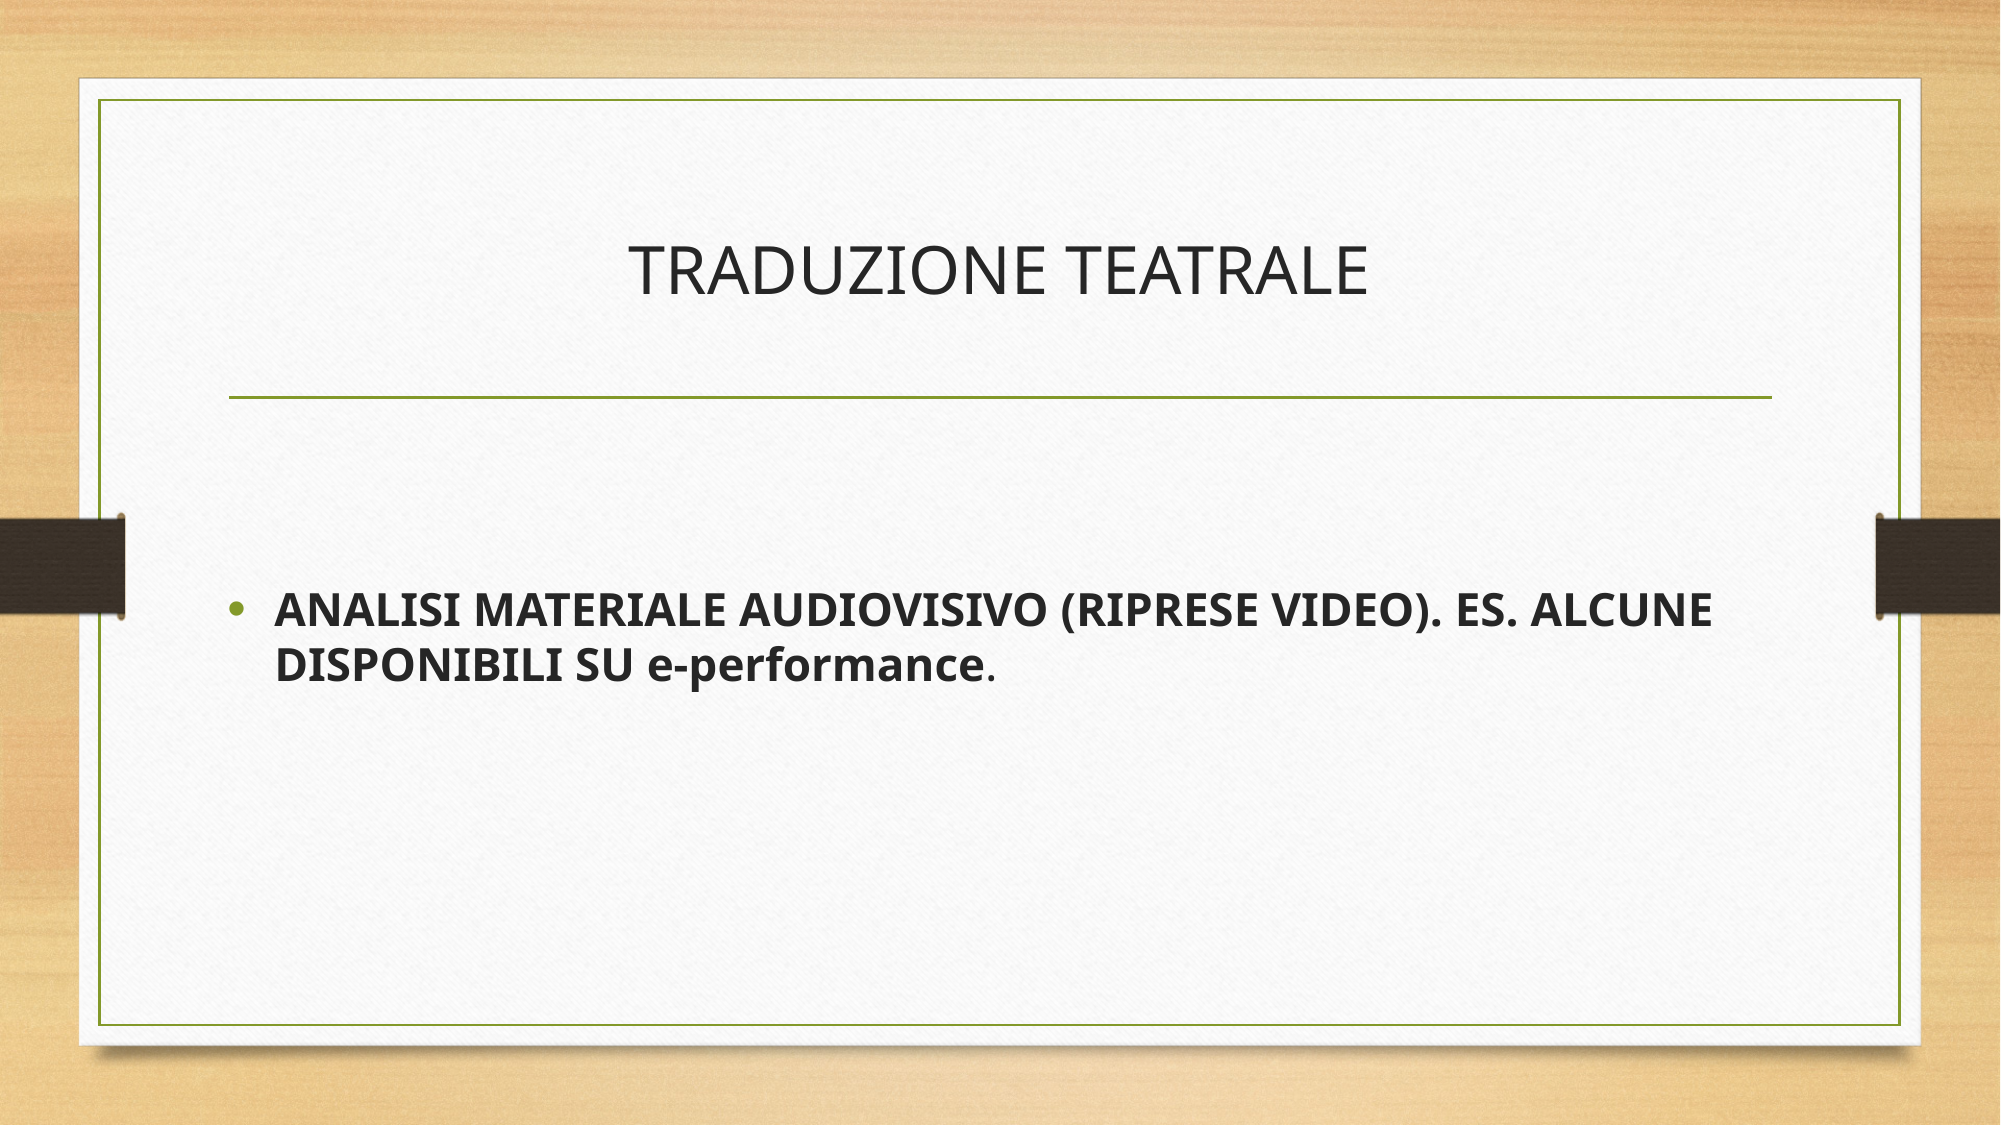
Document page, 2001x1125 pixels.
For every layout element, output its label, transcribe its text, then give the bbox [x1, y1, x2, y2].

list ANALISI MATERIALE AUDIOVISIVO (RIPRESE VIDEO). ES. ALCUNE DISPONIBILI SU e-performance. [212, 419, 1788, 964]
picture [0, 0, 2001, 1125]
title TRADUZIONE TEATRALE [212, 161, 1788, 375]
